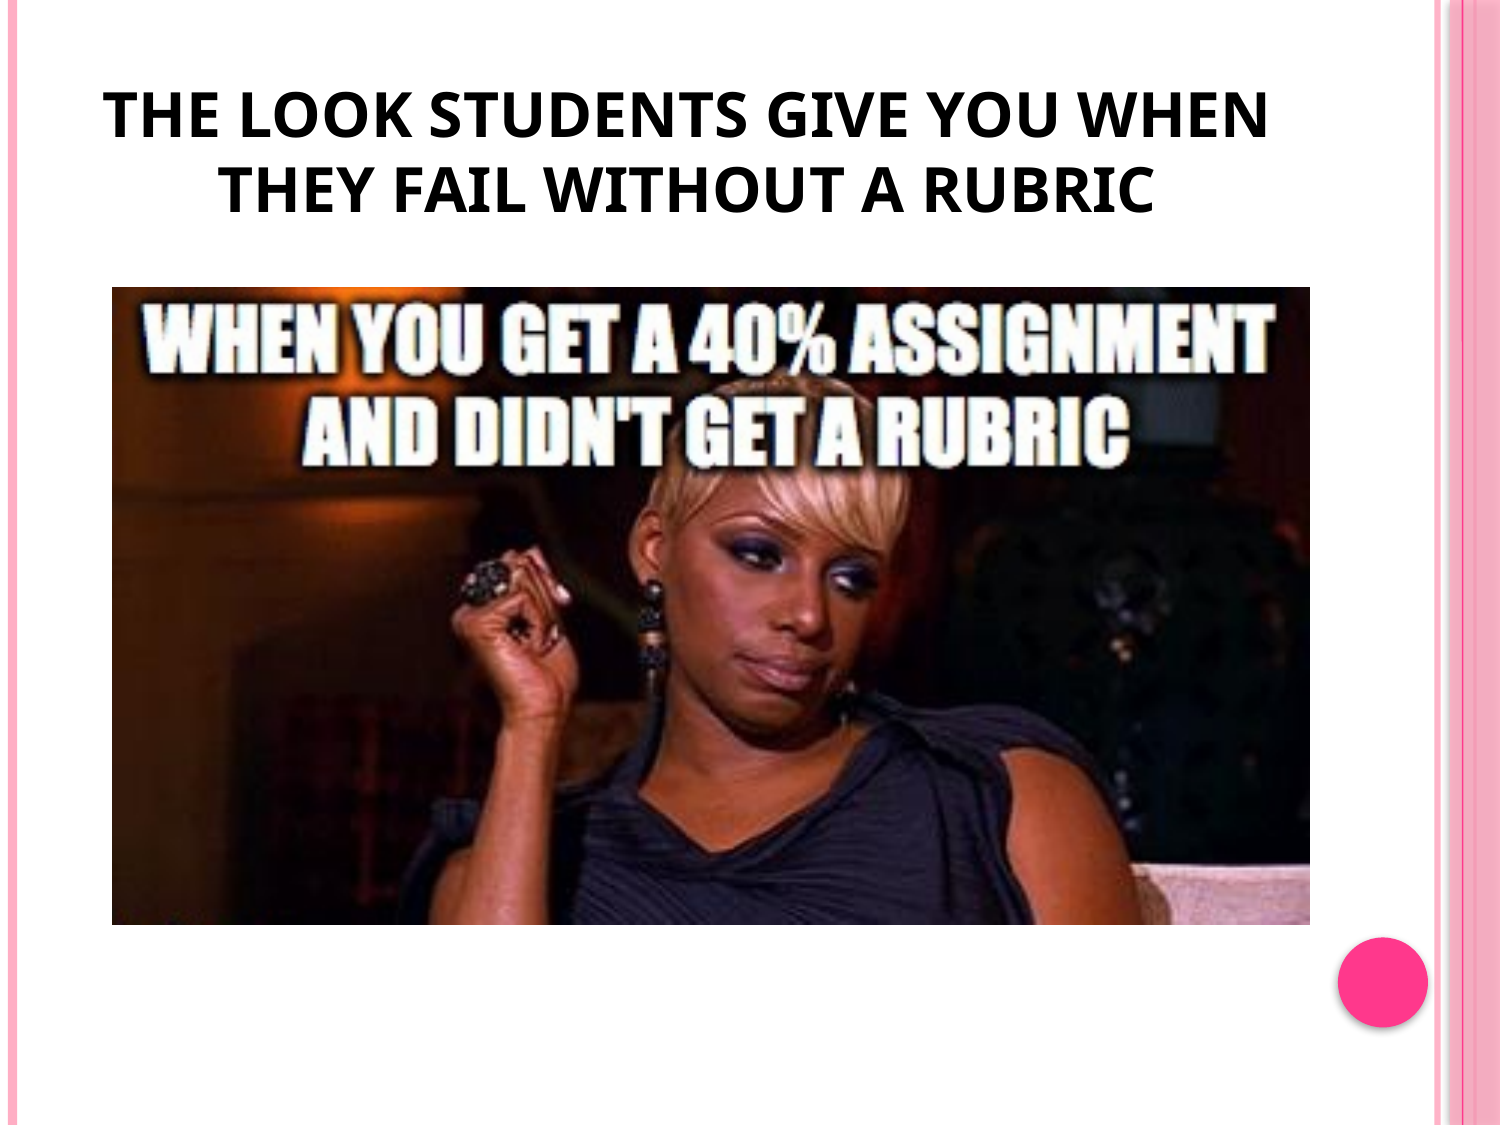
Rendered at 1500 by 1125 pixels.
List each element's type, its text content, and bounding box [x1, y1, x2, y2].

picture [111, 286, 1311, 926]
title The Look students give you when they fail without a rubric [75, 45, 1300, 233]
